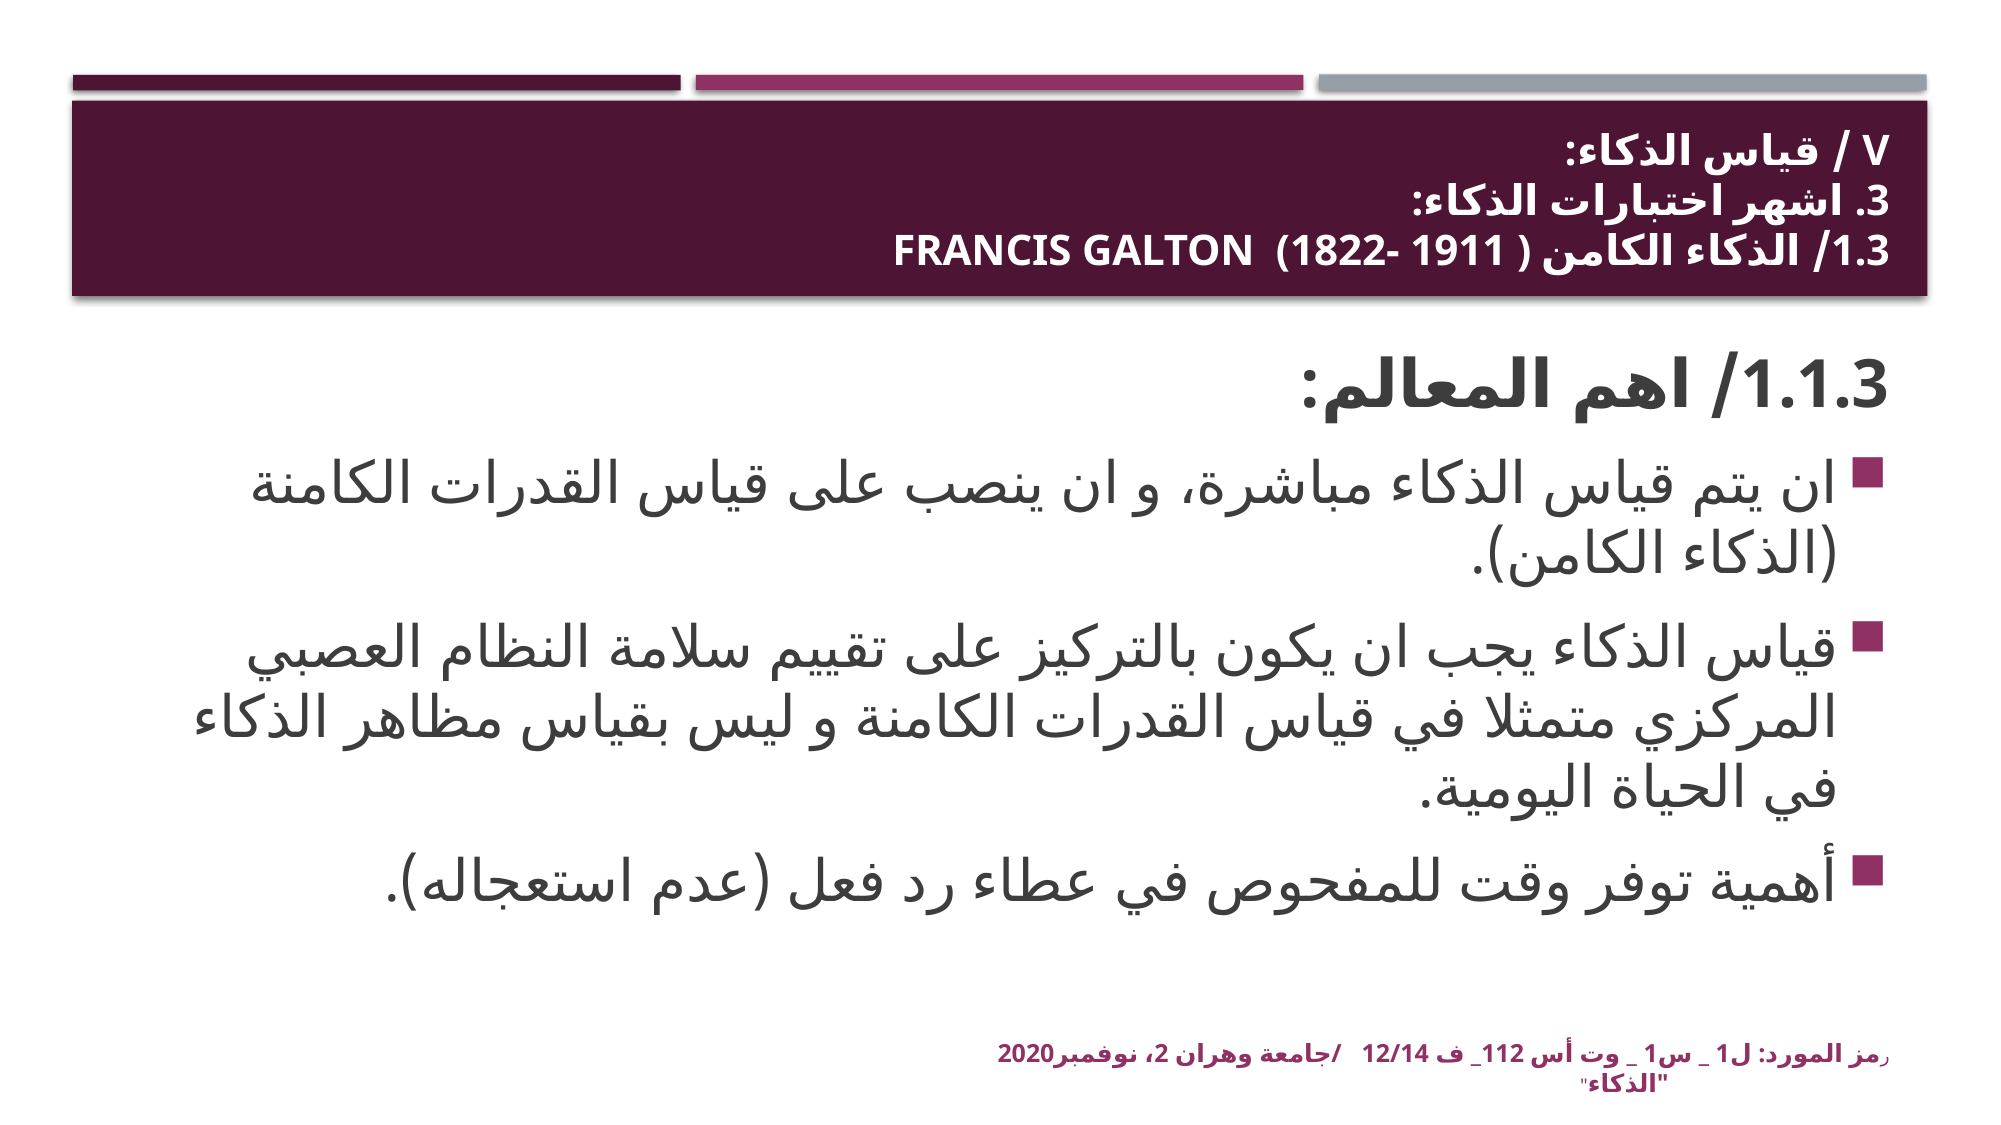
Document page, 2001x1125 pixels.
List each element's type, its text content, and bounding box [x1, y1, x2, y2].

footer رمز المورد: ل1 _ س1 _ وت أس 112_ ف 12/14 /جامعة وهران 2، نوفمبر2020 "الذكاء" [769, 1037, 1905, 1098]
list 1.1.3/ اهم المعالم: ان يتم قياس الذكاء مباشرة، و ان ينصب على قياس القدرات الكامنة (الذكاء الكامن). قياس الذكاء يجب ان يكون بالتركيز على تقييم سلامة النظام العصبي المركزي متمثلا في قياس القدرات الكامنة و ليس بقياس مظاهر الذكاء في الحياة اليومية. أهمية توفر وقت للمفحوص في عطاء رد فعل (عدم استعجاله). [95, 357, 1905, 962]
title V / قياس الذكاء: 3. اشهر اختبارات الذكاء: 1.3/ الذكاء الكامن Francis galton (1822- 1911 ) [95, 115, 1905, 282]
